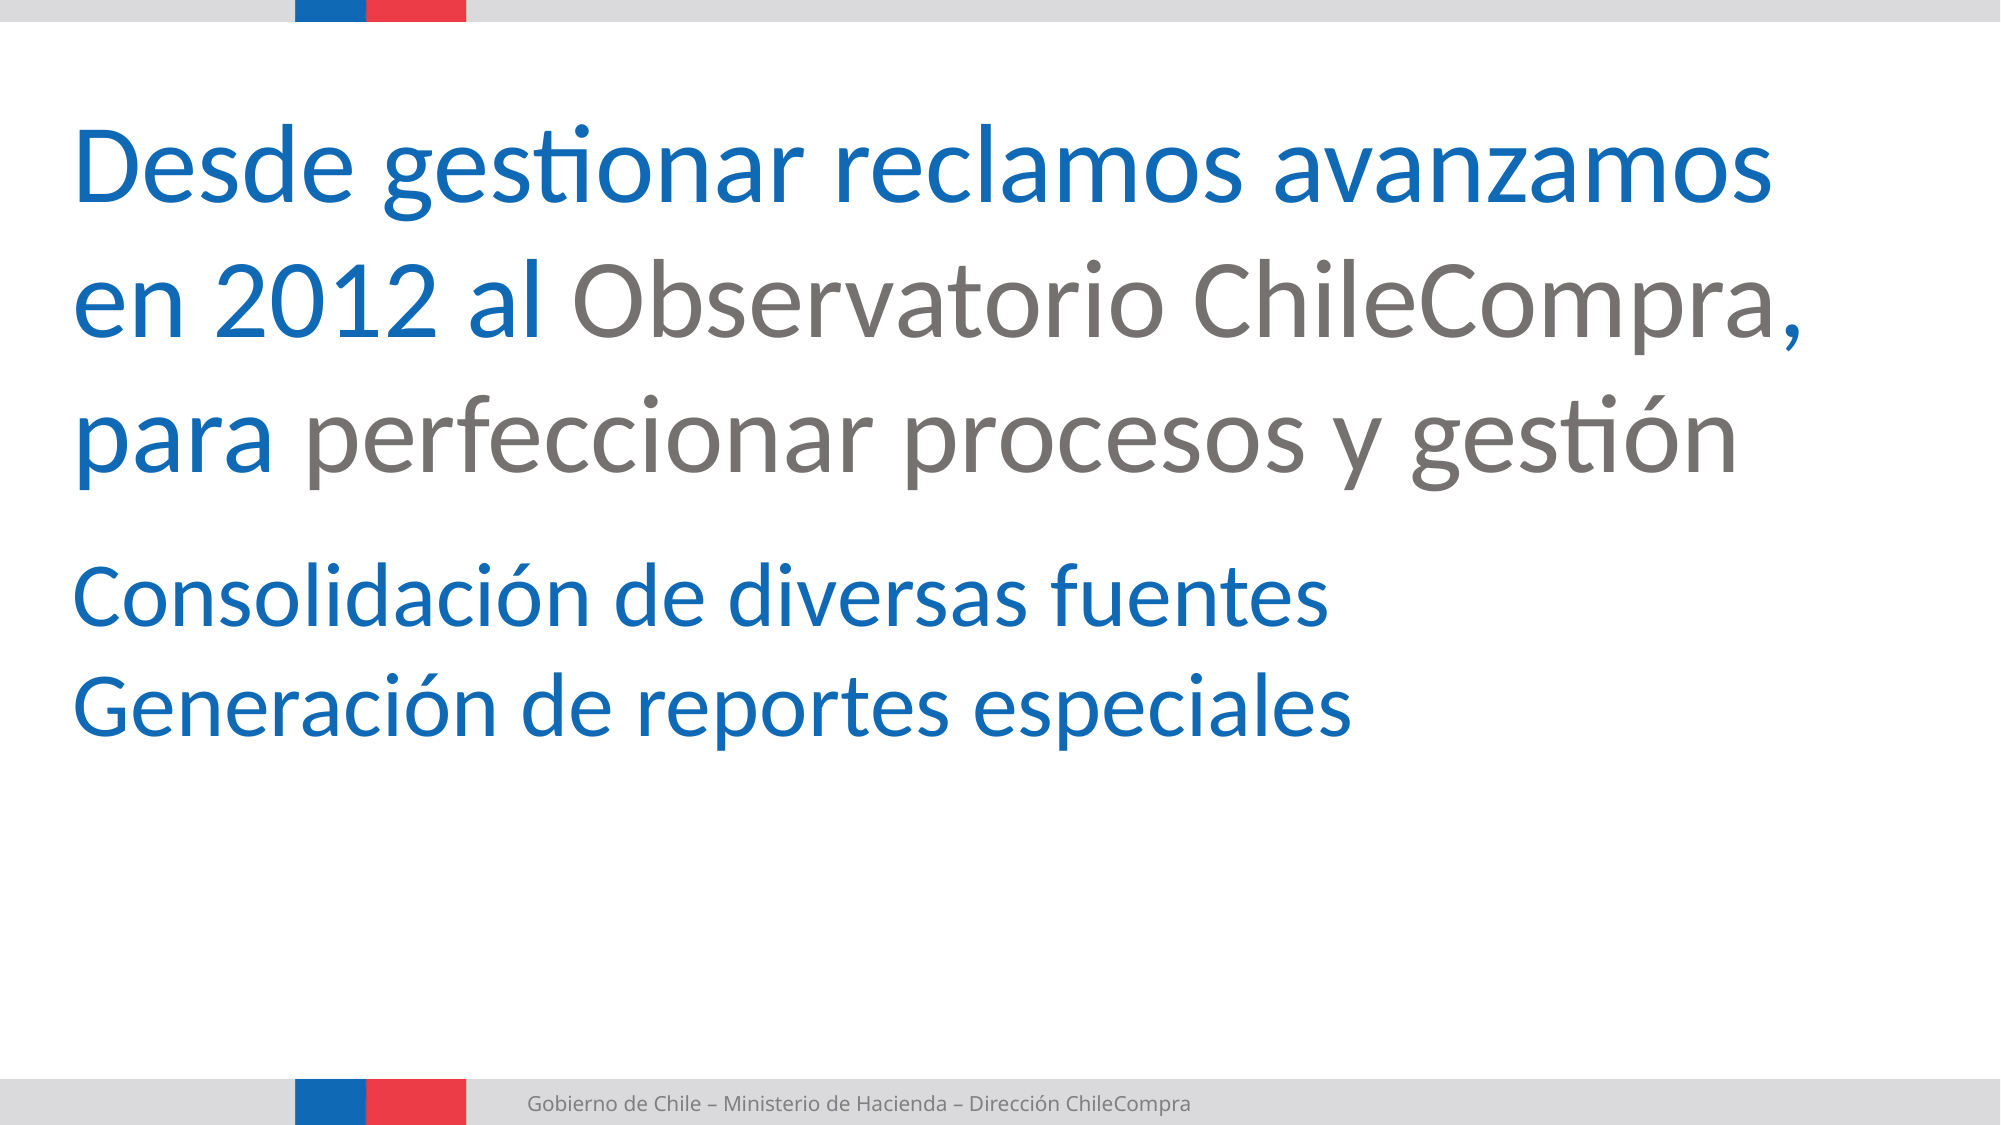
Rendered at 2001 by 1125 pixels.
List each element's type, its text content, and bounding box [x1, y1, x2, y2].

text_box Gobierno de Chile – Ministerio de Hacienda – Dirección ChileCompra [512, 1083, 1387, 1123]
picture [0, 0, 2001, 1125]
text_box Desde gestionar reclamos avanzamos en 2012 al Observatorio ChileCompra, para perfeccionar procesos y gestión Consolidación de diversas fuentes Generación de reportes especiales [57, 82, 1964, 823]
